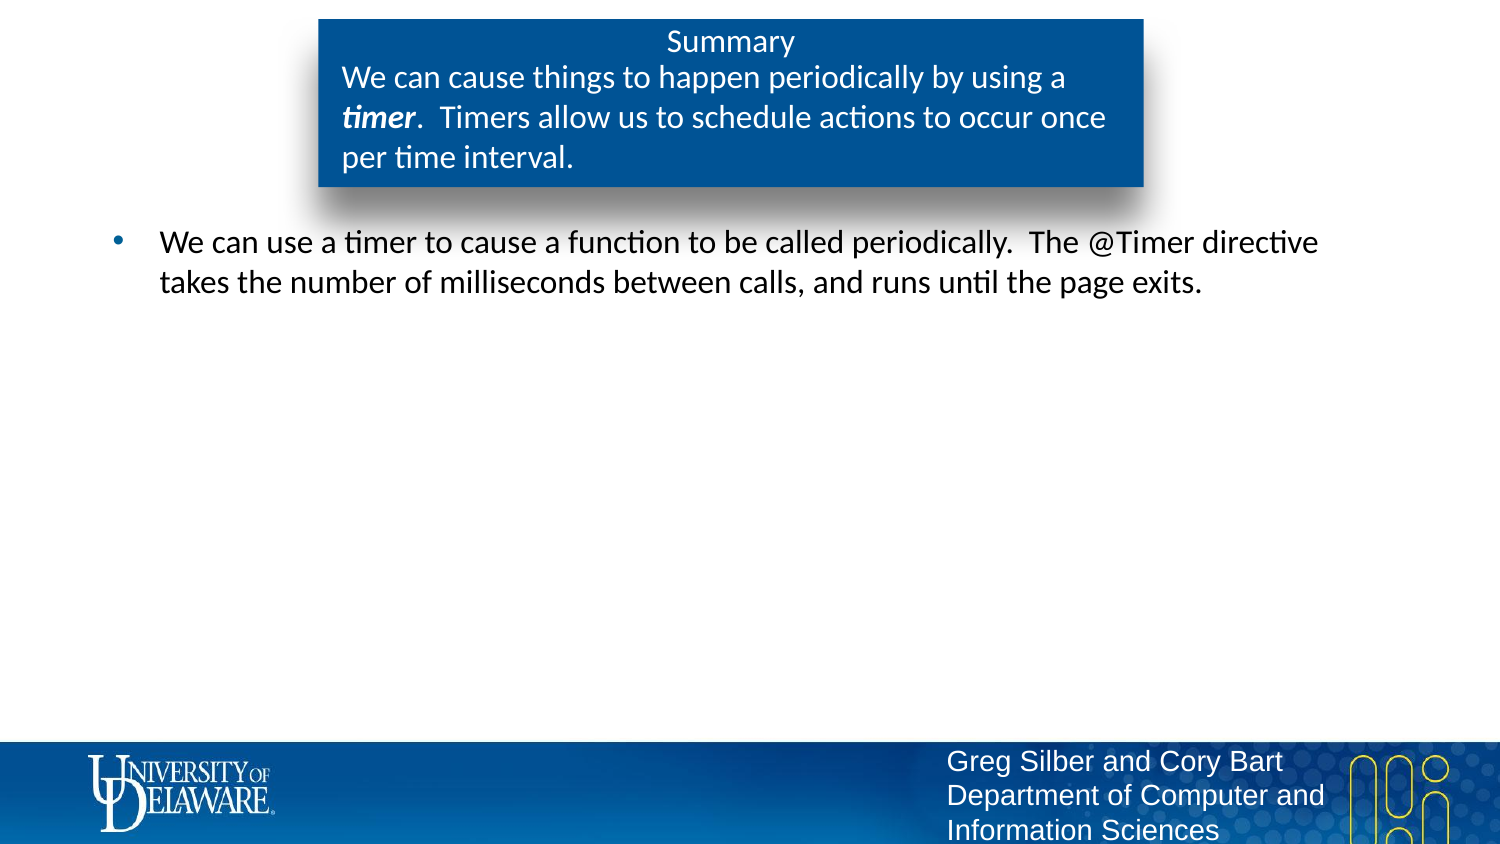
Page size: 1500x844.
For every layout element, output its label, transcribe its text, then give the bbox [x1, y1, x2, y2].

picture [0, 0, 1500, 844]
list We can cause things to happen periodically by using a timer. Timers allow us to schedule actions to occur once per time interval. [318, 55, 1146, 186]
title Summary [318, 19, 1144, 55]
list We can use a timer to cause a function to be called periodically. The @Timer directive takes the number of milliseconds between calls, and runs until the page exits. [89, 212, 1411, 735]
